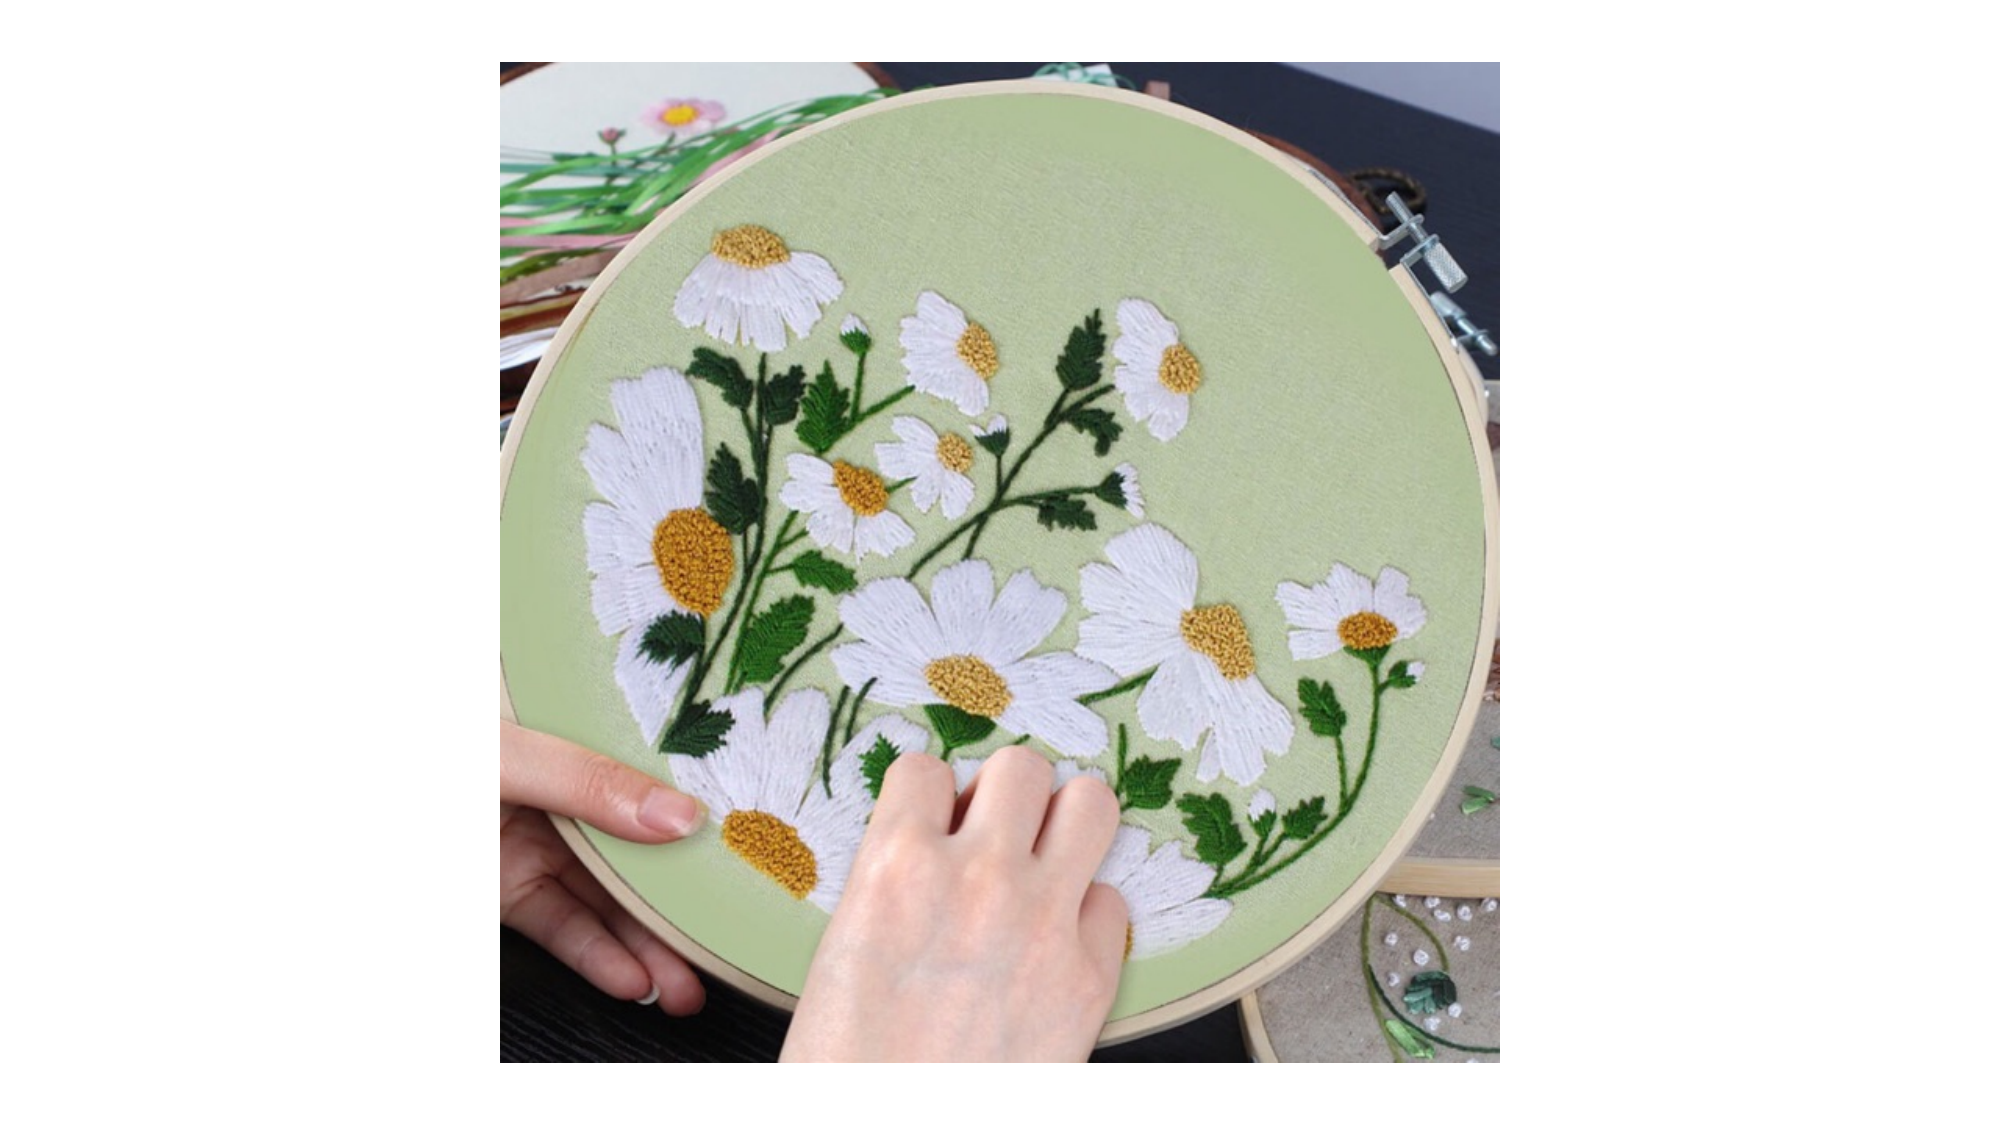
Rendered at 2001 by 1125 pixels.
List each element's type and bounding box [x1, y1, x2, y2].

picture [499, 62, 1501, 1063]
